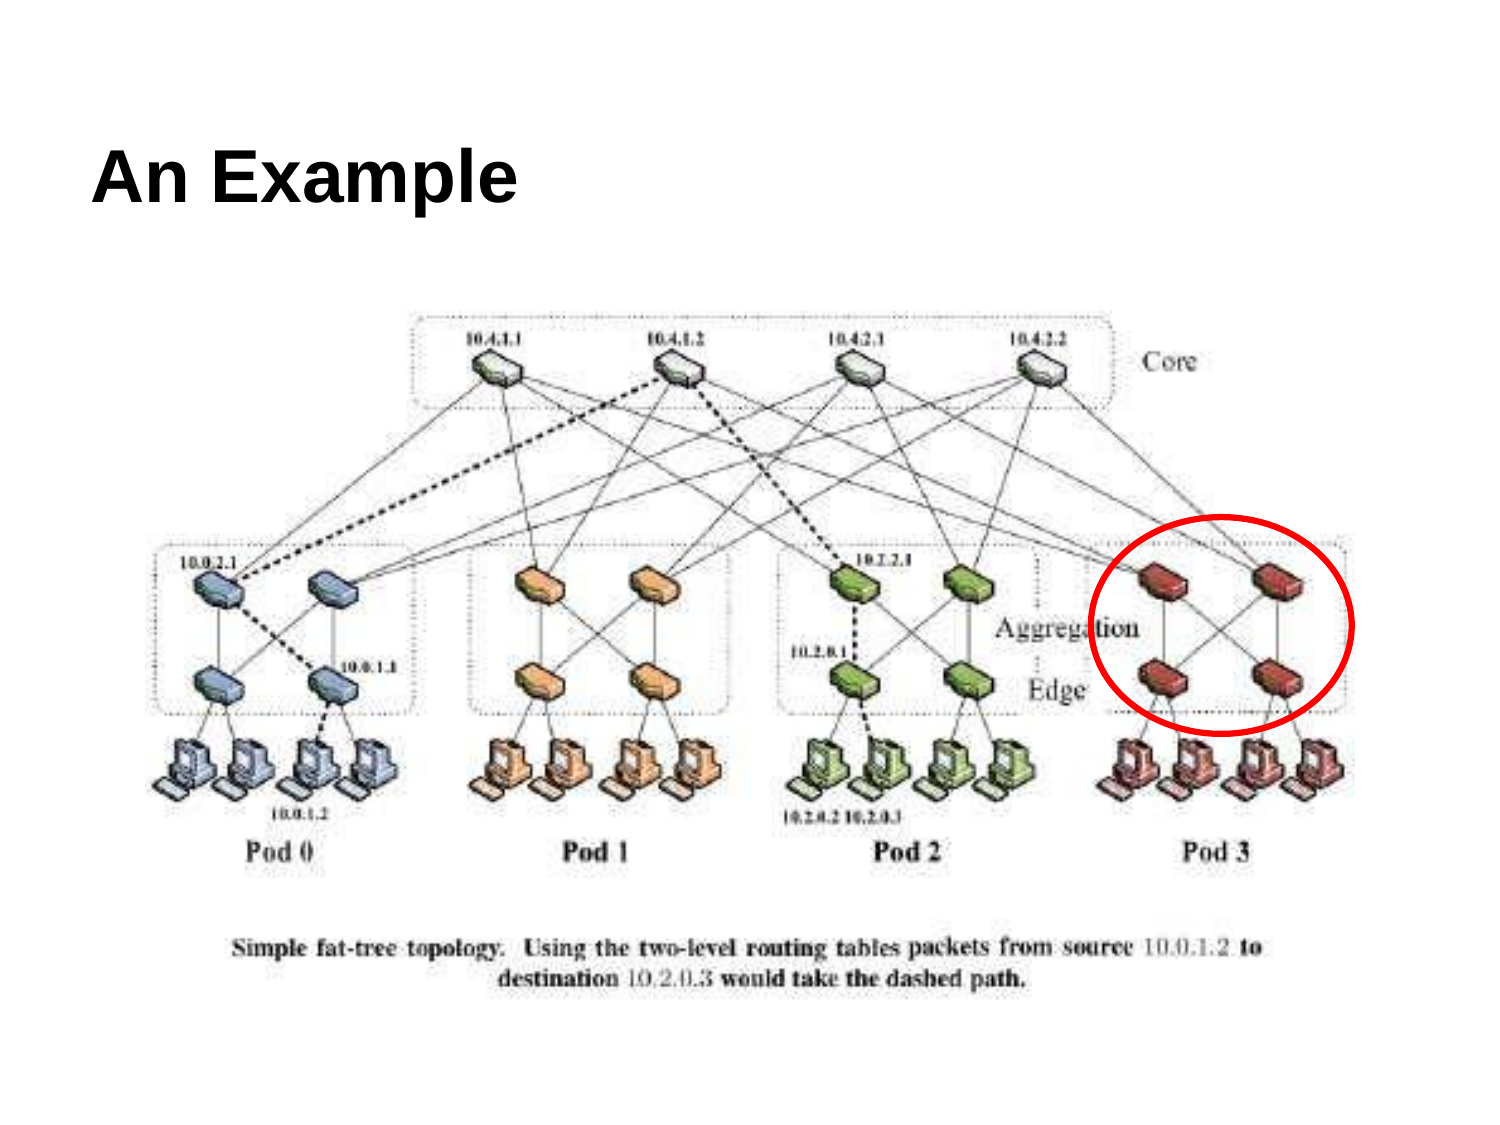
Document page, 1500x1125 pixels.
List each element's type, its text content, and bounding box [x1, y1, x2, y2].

title An Example [74, 44, 1426, 233]
text_box [145, 272, 1355, 1011]
text_box [1090, 517, 1352, 734]
